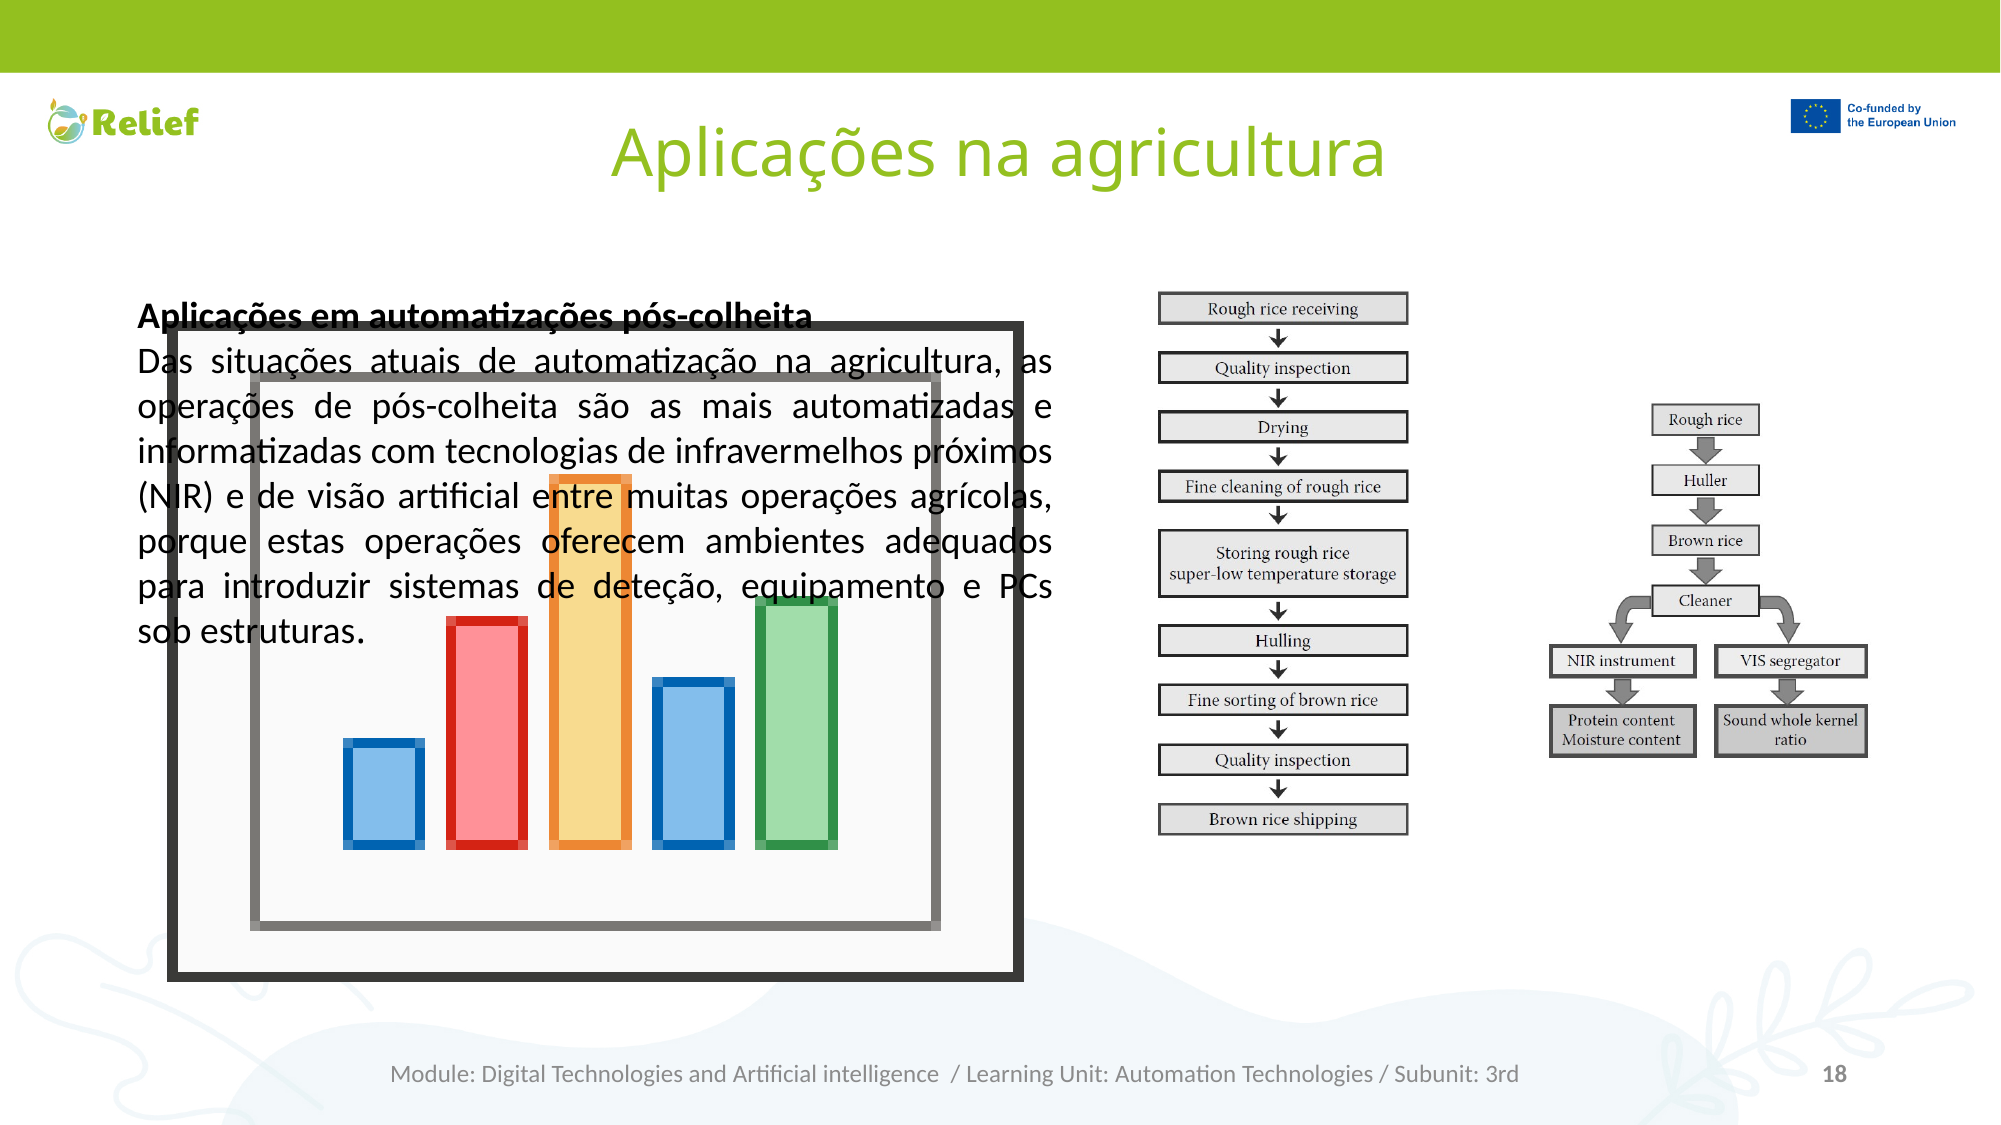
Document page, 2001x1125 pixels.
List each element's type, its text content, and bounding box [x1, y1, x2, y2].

title Aplicações na agricultura [137, 111, 1863, 199]
text_box Aplicações em automatizações pós-colheita Das situações atuais de automatização na agricultura, as operações de pós-colheita são as mais automatizadas e informatizadas com tecnologias de infravermelhos próximos (NIR) e de visão artificial entre muitas operações agrícolas, porque estas operações oferecem ambientes adequados para introduzir sistemas de deteção, equipamento e PCs sob estruturas. [137, 291, 1055, 1013]
text_box Module: Digital Technologies and Artificial intelligence / Learning Unit: Automation Technologies / Subunit: 3rd [137, 1023, 1775, 1122]
slide_number 18 [1787, 1042, 1863, 1103]
picture [0, 0, 2001, 1125]
